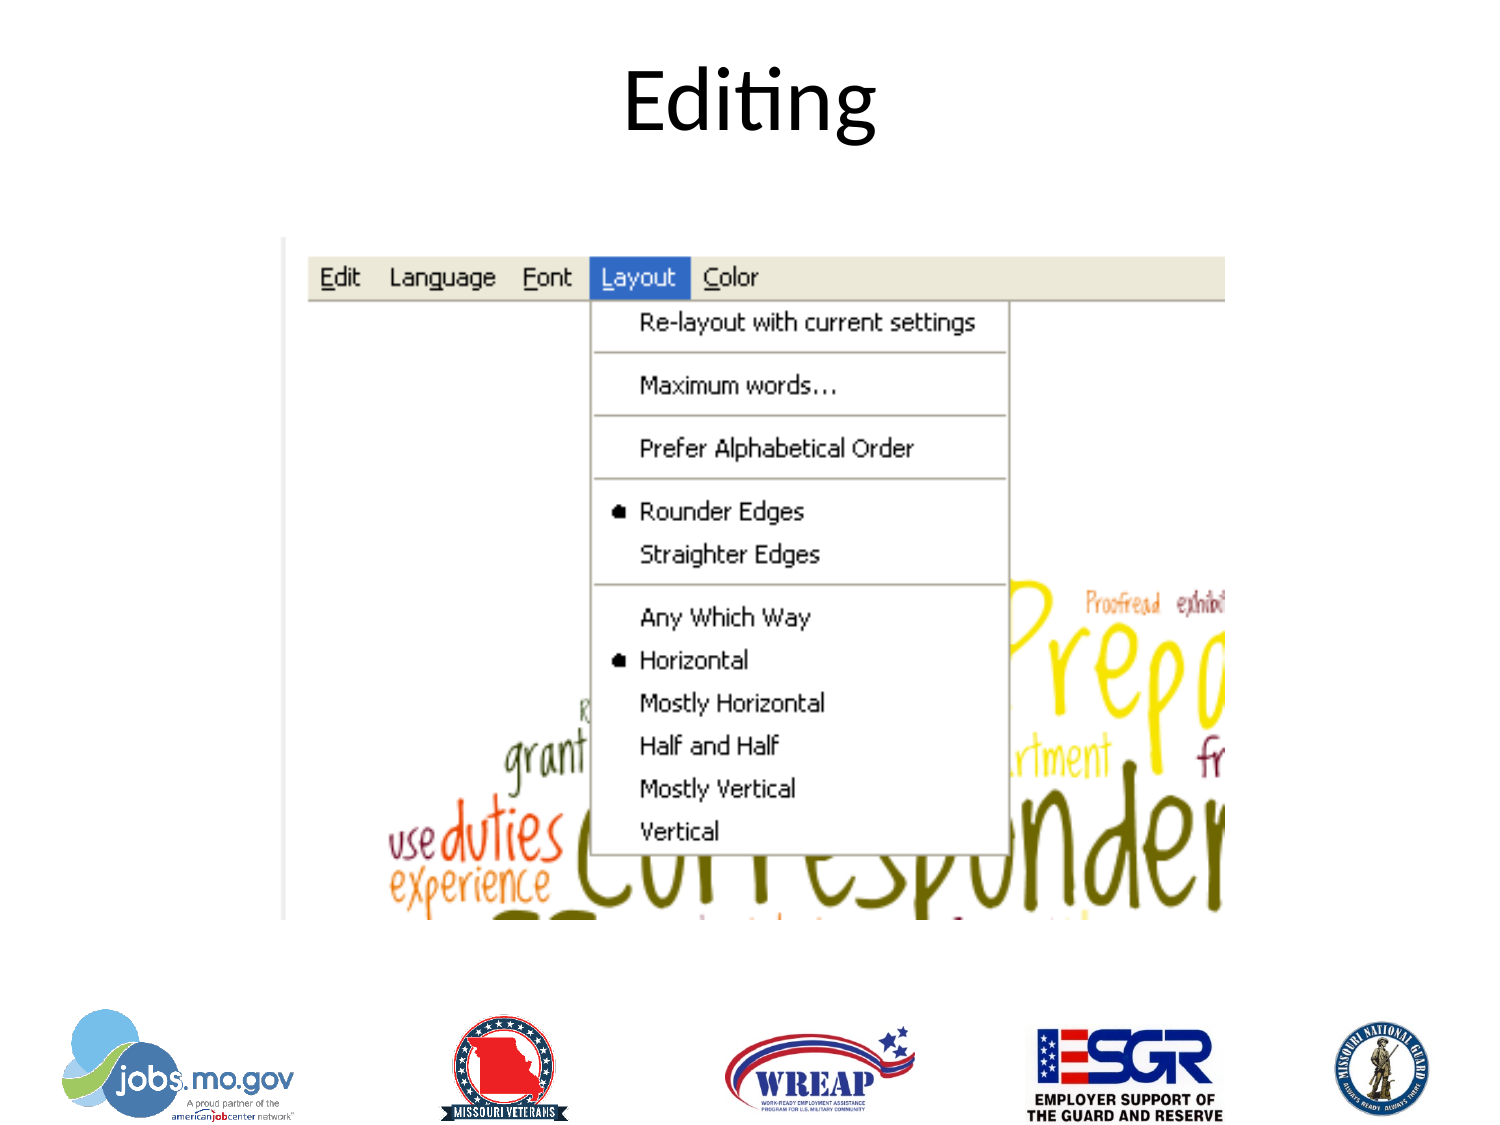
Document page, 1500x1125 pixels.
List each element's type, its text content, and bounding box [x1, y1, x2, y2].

picture [1025, 1024, 1225, 1125]
picture [1325, 1012, 1438, 1125]
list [274, 237, 1226, 920]
title Editing [75, 0, 1425, 188]
picture [433, 1012, 571, 1122]
picture [725, 1026, 915, 1125]
picture [62, 1009, 294, 1122]
